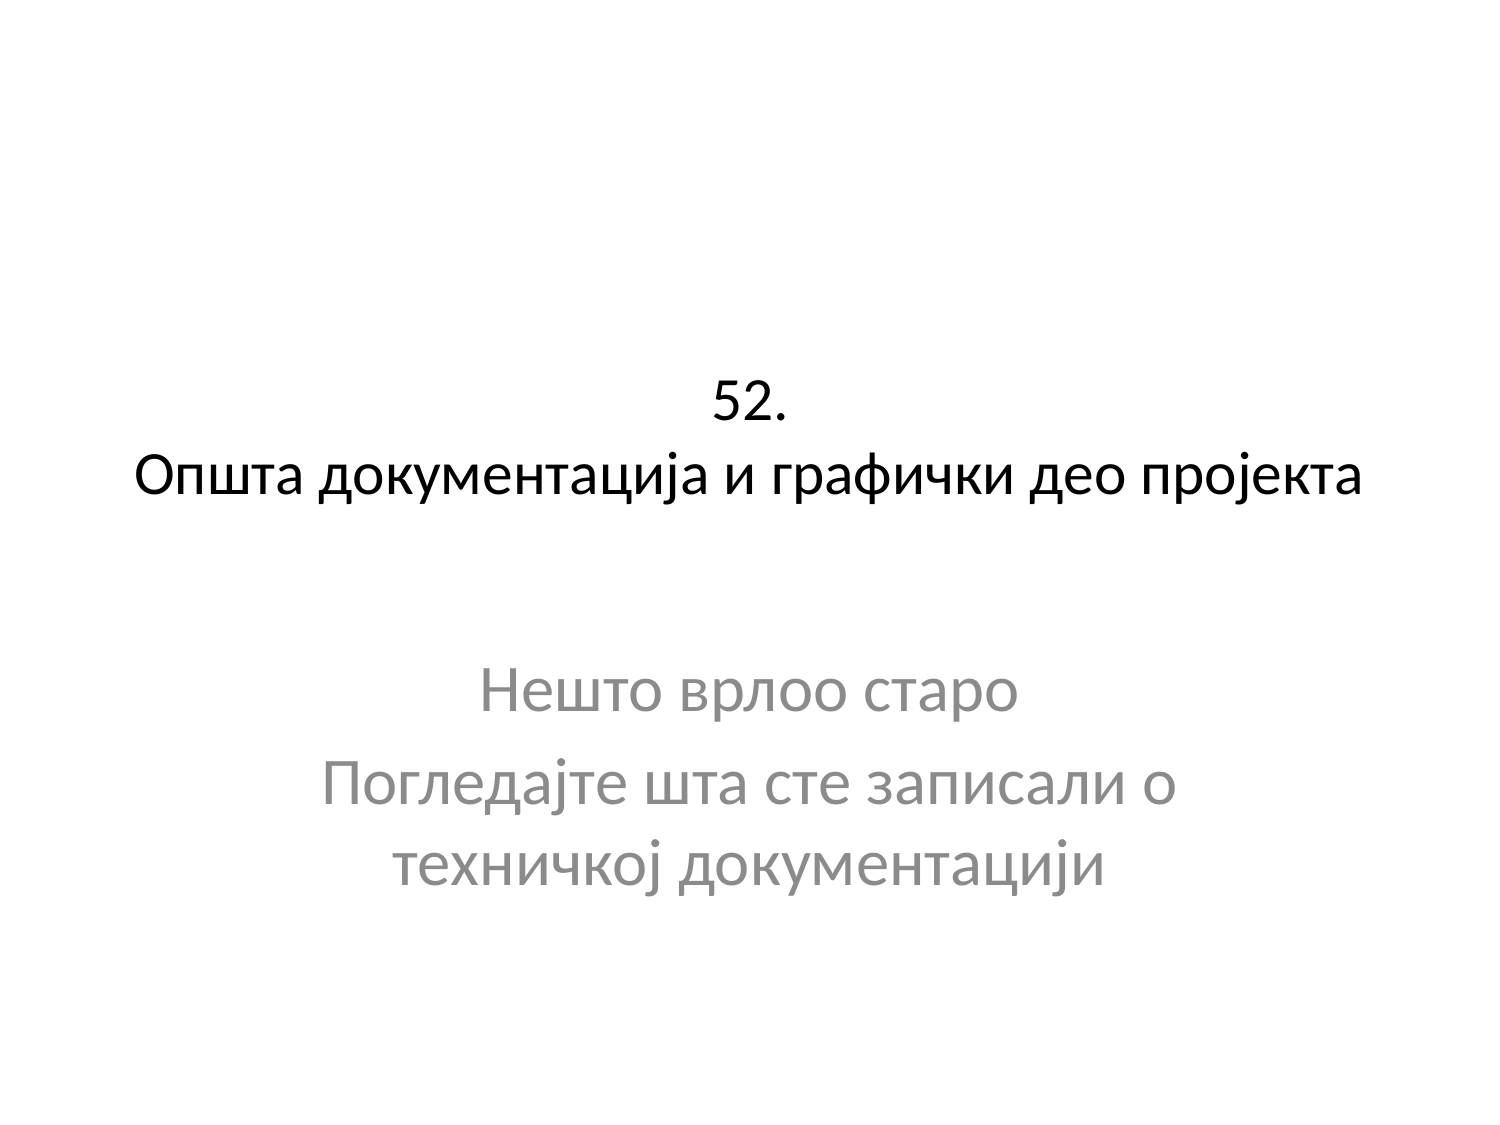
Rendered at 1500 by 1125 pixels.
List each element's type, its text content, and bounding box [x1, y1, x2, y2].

subtitle Нешто врлоо старо Погледајте шта сте записали о техничкој документацији [225, 637, 1275, 925]
title 52. Општа документација и графички део пројекта [112, 349, 1388, 591]
